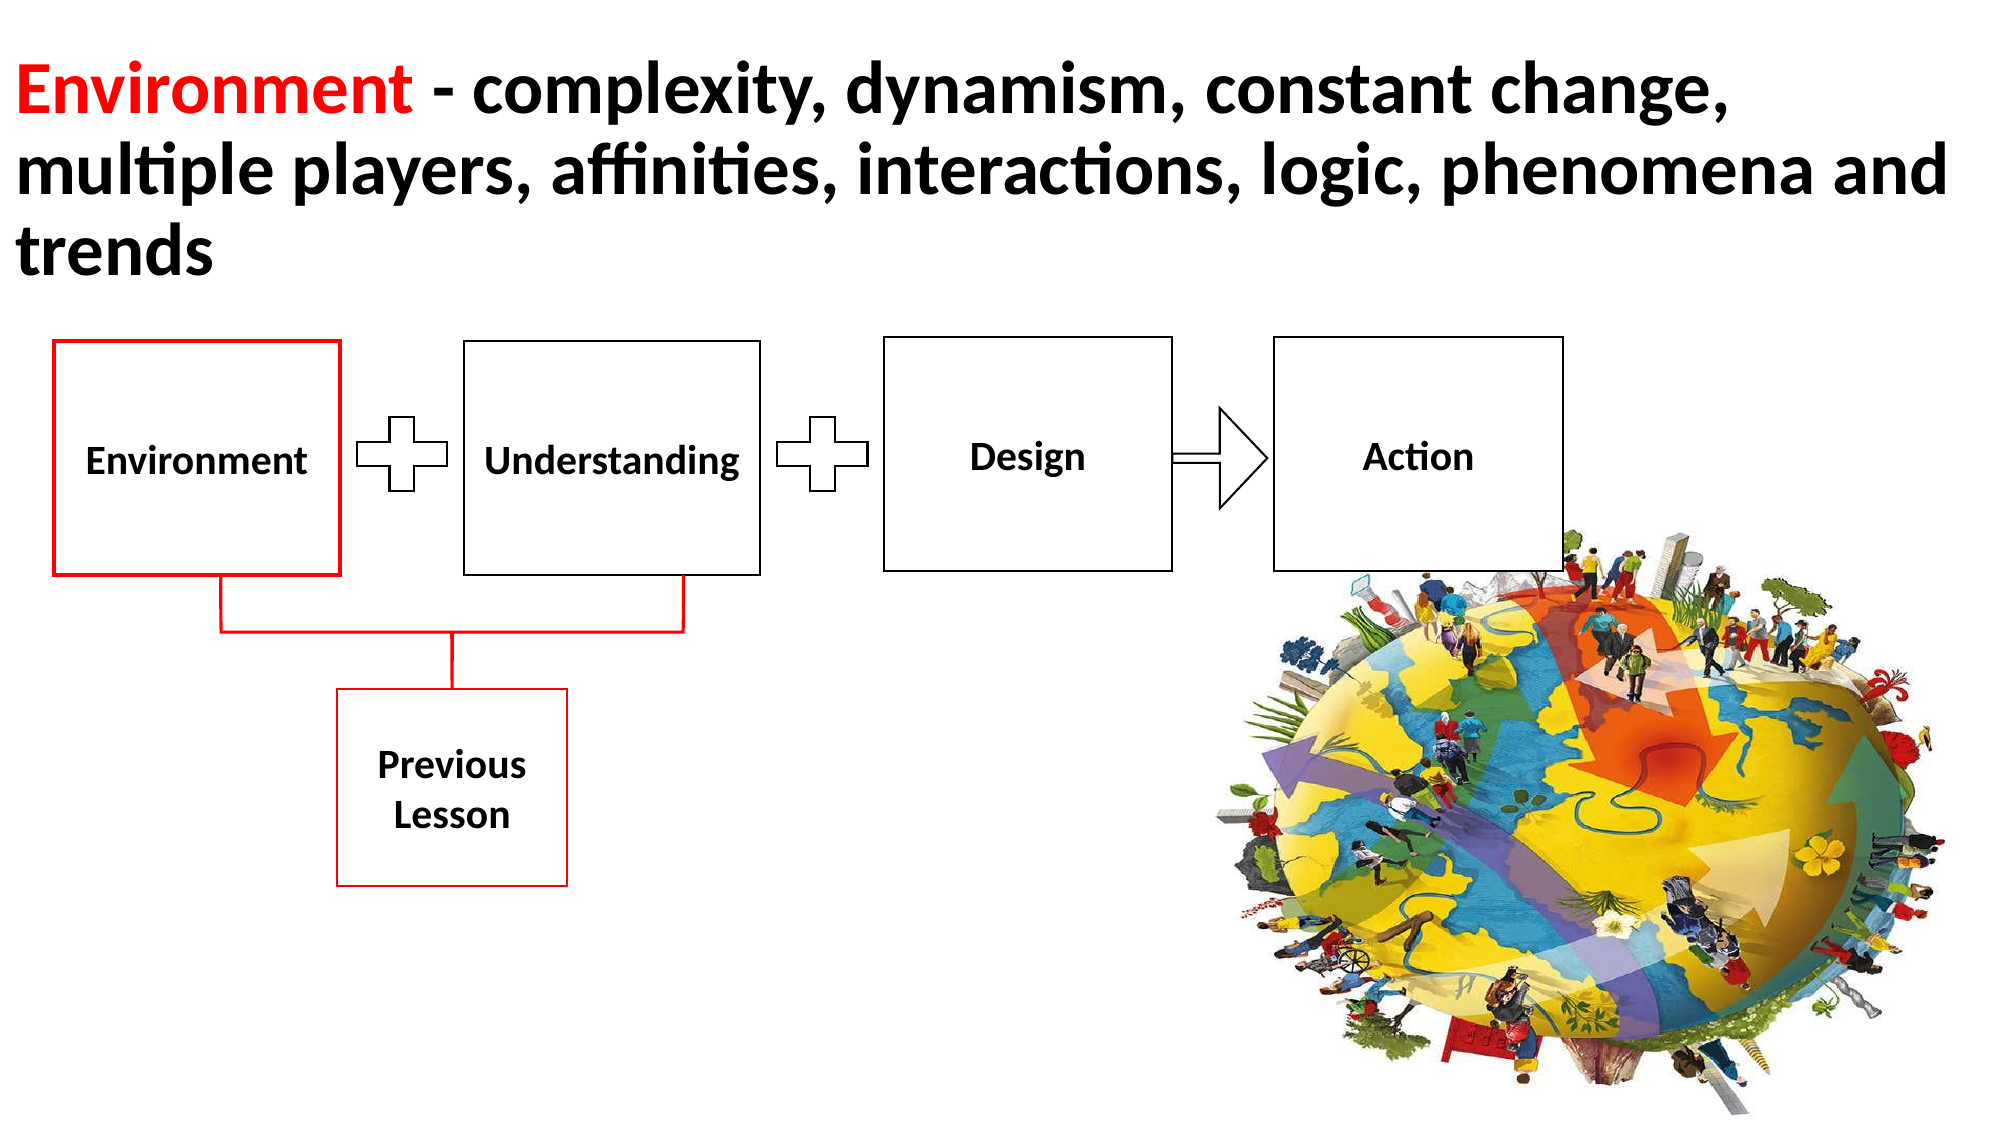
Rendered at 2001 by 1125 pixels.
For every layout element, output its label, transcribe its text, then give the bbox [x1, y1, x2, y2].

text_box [53, 336, 1563, 576]
text_box [220, 585, 684, 688]
text_box Previous Lesson [337, 688, 567, 886]
title Environment - complexity, dynamism, constant change, multiple players, affinities, interactions, logic, phenomena and trends [0, 79, 2000, 299]
picture [1169, 505, 2000, 1125]
